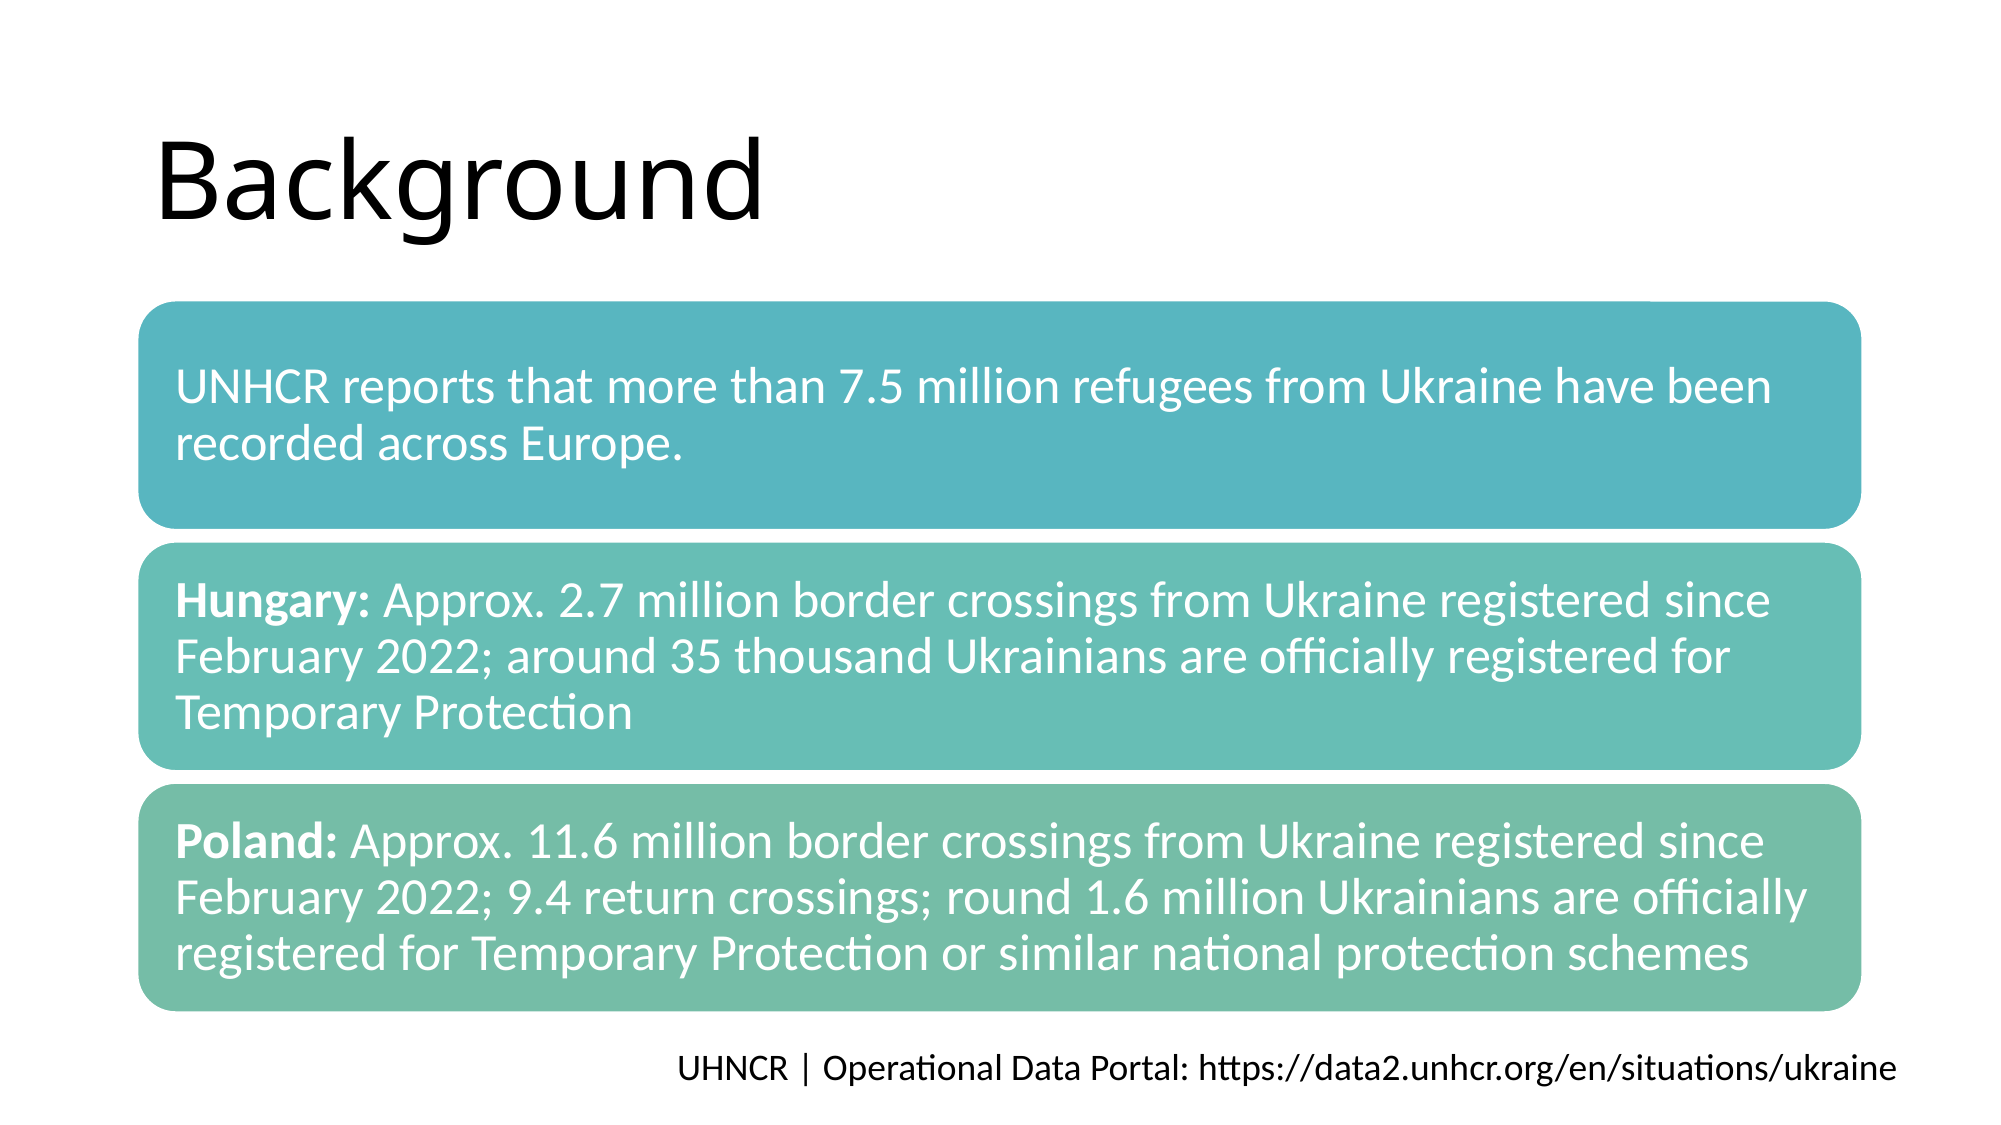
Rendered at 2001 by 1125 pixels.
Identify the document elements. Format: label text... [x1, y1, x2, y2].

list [137, 299, 1863, 1014]
title Background [137, 91, 1863, 278]
text_box UHNCR | Operational Data Portal: https://data2.unhcr.org/en/situations/ukraine [662, 1035, 1930, 1096]
